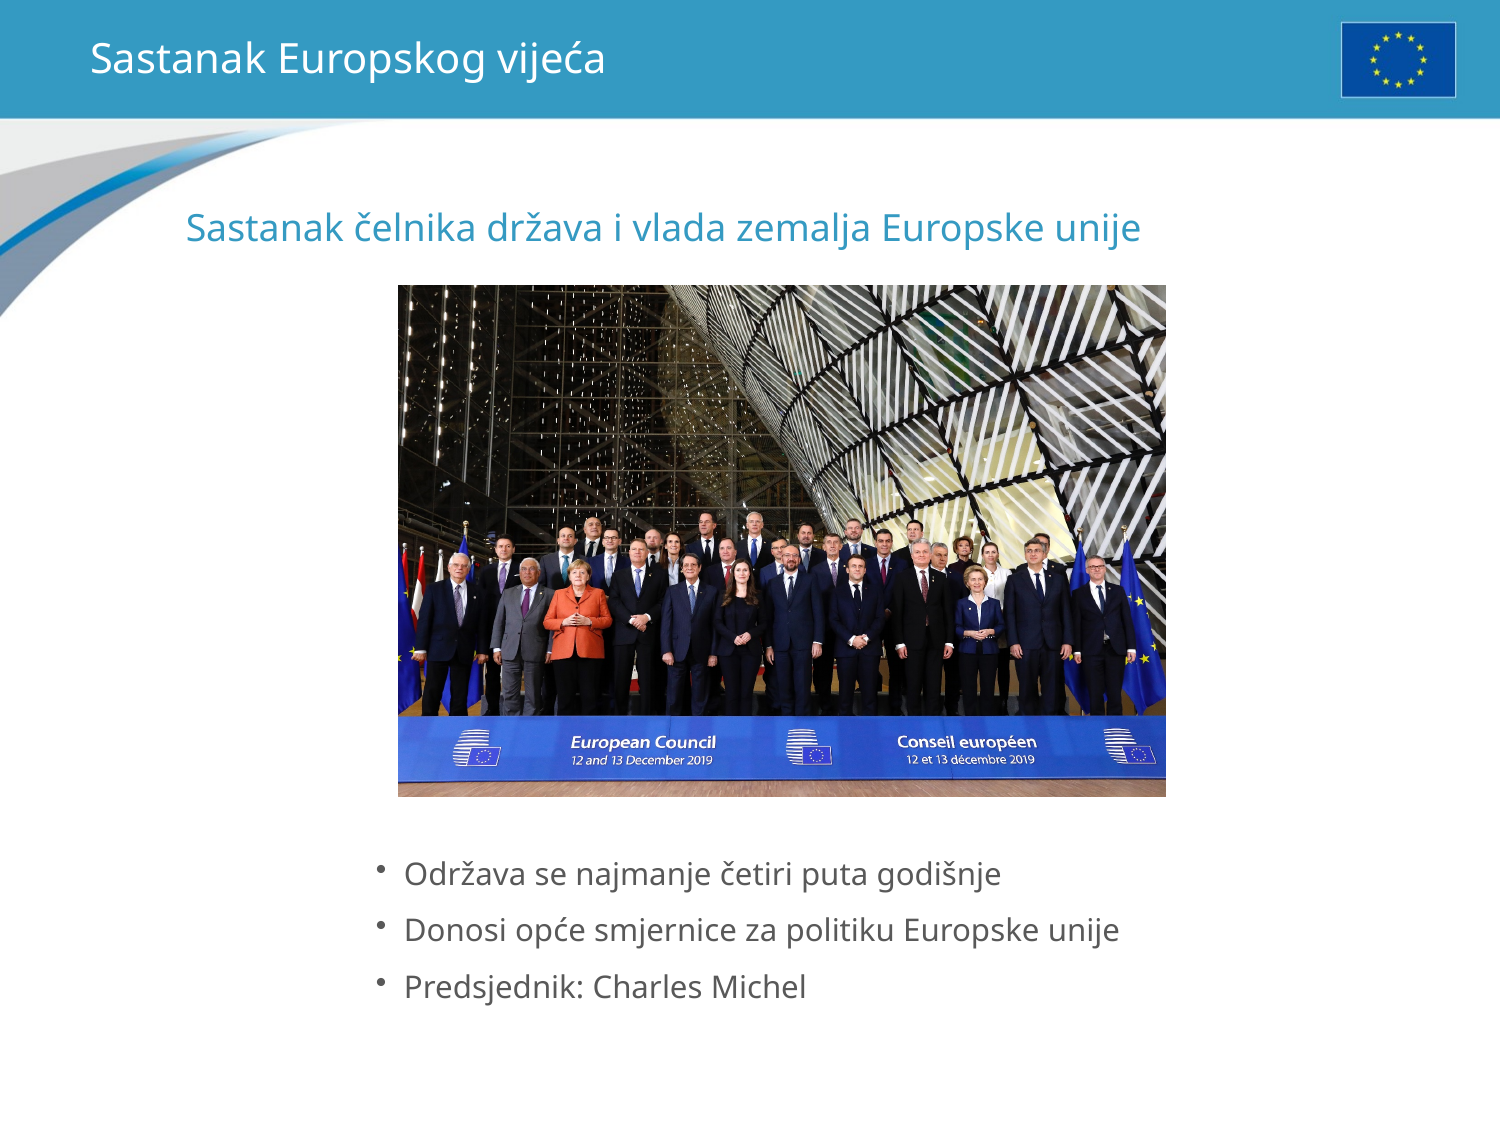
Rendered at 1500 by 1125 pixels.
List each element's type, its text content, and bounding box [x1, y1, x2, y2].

title Sastanak Europskog vijeća [75, 19, 1294, 102]
text_box Održava se najmanje četiri puta godišnje Donosi opće smjernice za politiku Europske unije Predsjednik: Charles Michel [361, 839, 1251, 1001]
text_box Sastanak čelnika država i vlada zemalja Europske unije [171, 204, 1393, 286]
picture [0, 0, 1500, 1125]
